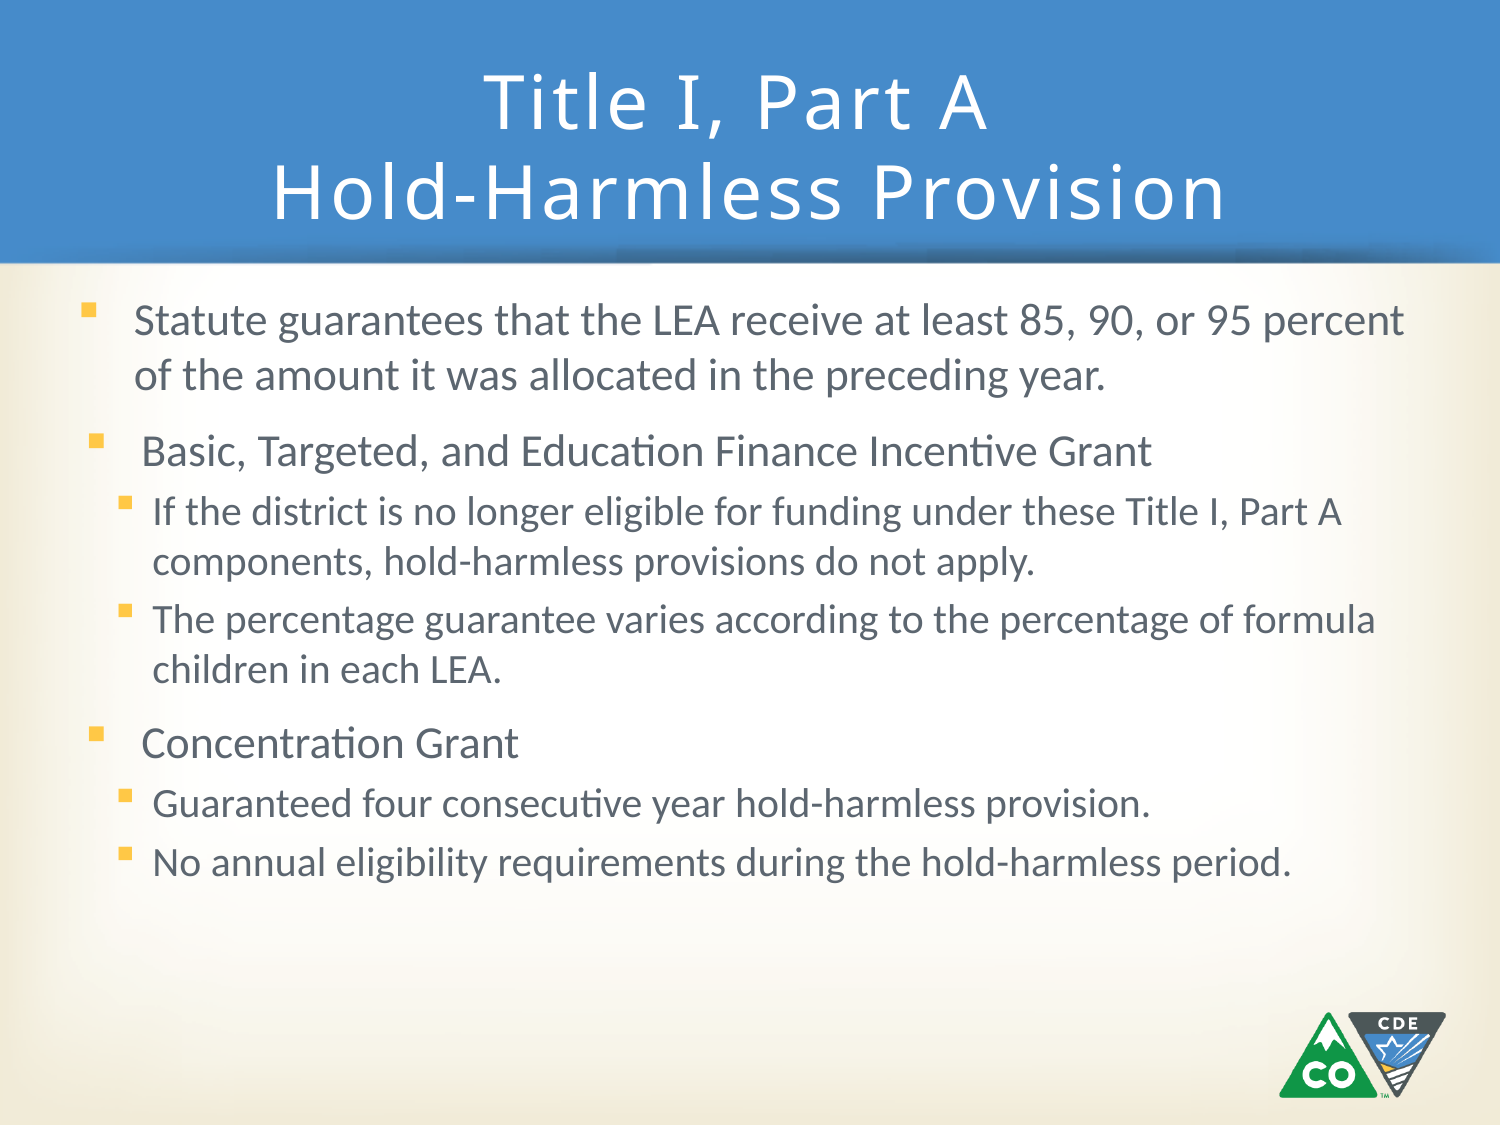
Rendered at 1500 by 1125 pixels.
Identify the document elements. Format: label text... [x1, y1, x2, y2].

title Title I, Part A Hold-Harmless Provision [62, 58, 1438, 232]
picture [0, 0, 1500, 1125]
list Statute guarantees that the LEA receive at least 85, 90, or 95 percent of the amount it was allocated in the preceding year. Basic, Targeted, and Education Finance Incentive Grant If the district is no longer eligible for funding under these Title I, Part A components, hold-harmless provisions do not apply. The percentage guarantee varies according to the percentage of formula children in each LEA. Concentration Grant Guaranteed four consecutive year hold-harmless provision. No annual eligibility requirements during the hold-harmless period. [62, 281, 1442, 1005]
